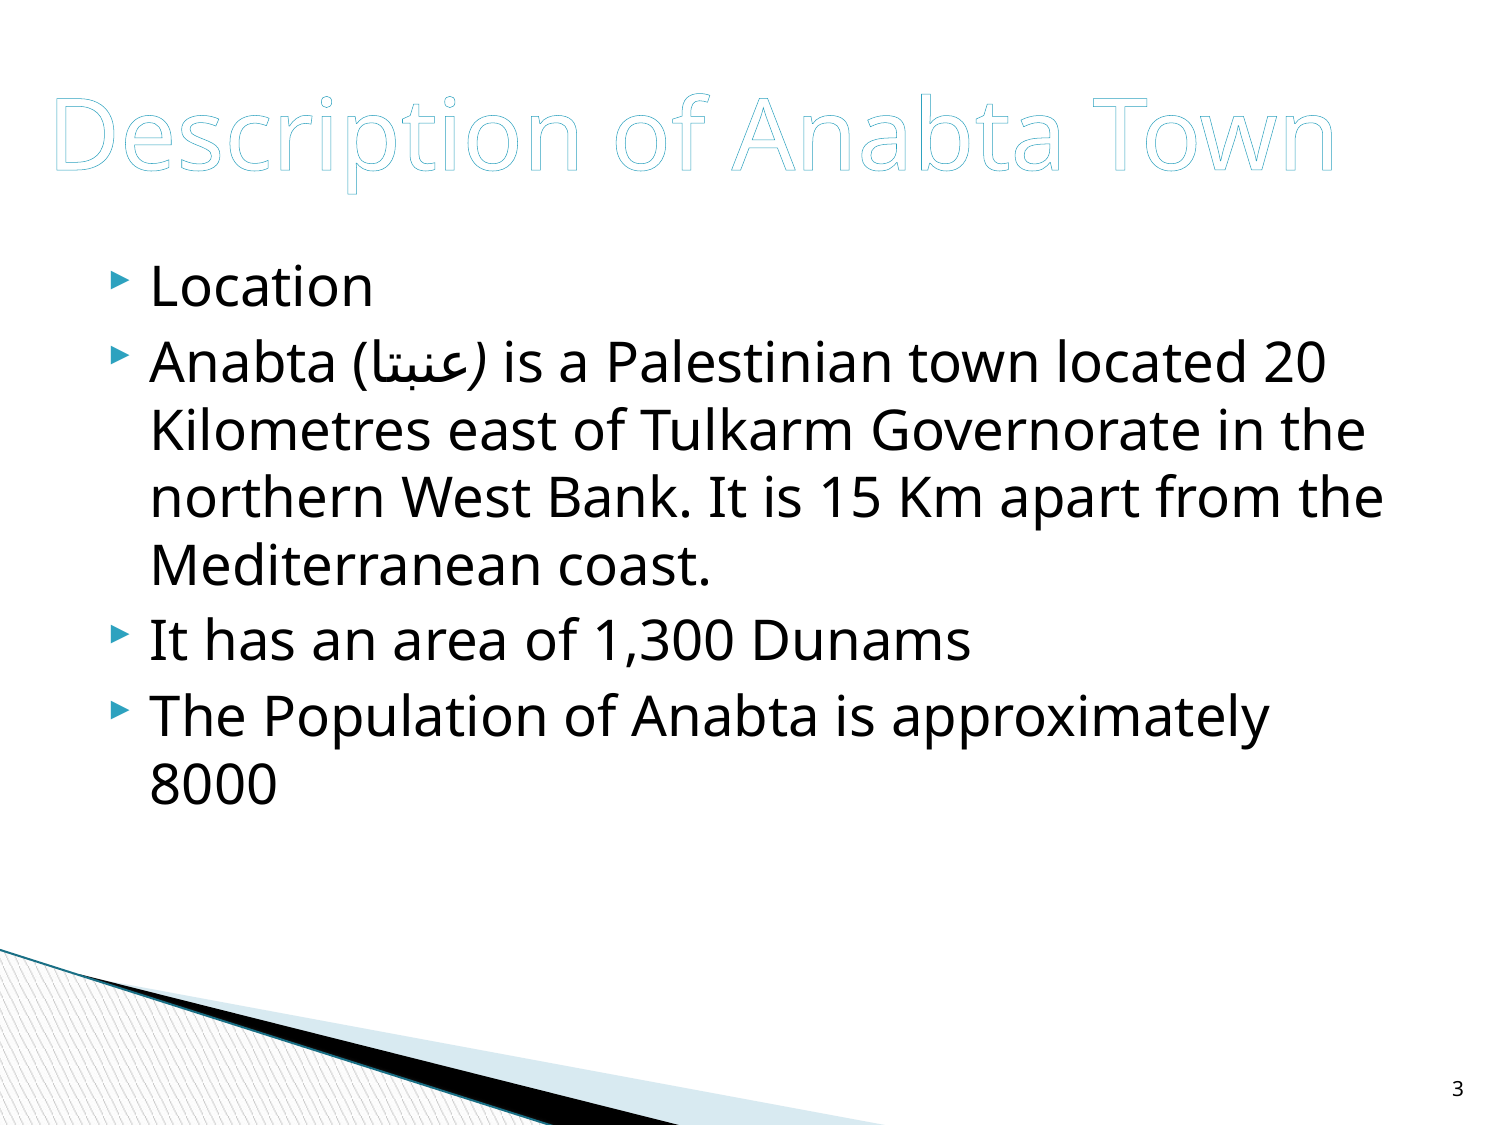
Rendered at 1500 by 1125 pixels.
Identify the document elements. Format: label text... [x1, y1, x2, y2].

slide_number 3 [1418, 1051, 1479, 1112]
list Location Anabta (عنبتا‎) is a Palestinian town located 20 Kilometres east of Tulkarm Governorate in the northern West Bank. It is 15 Km apart from the Mediterranean coast. It has an area of 1,300 Dunams The Population of Anabta is approximately 8000 [75, 243, 1425, 986]
text_box Description of Anabta Town [0, 62, 1425, 198]
